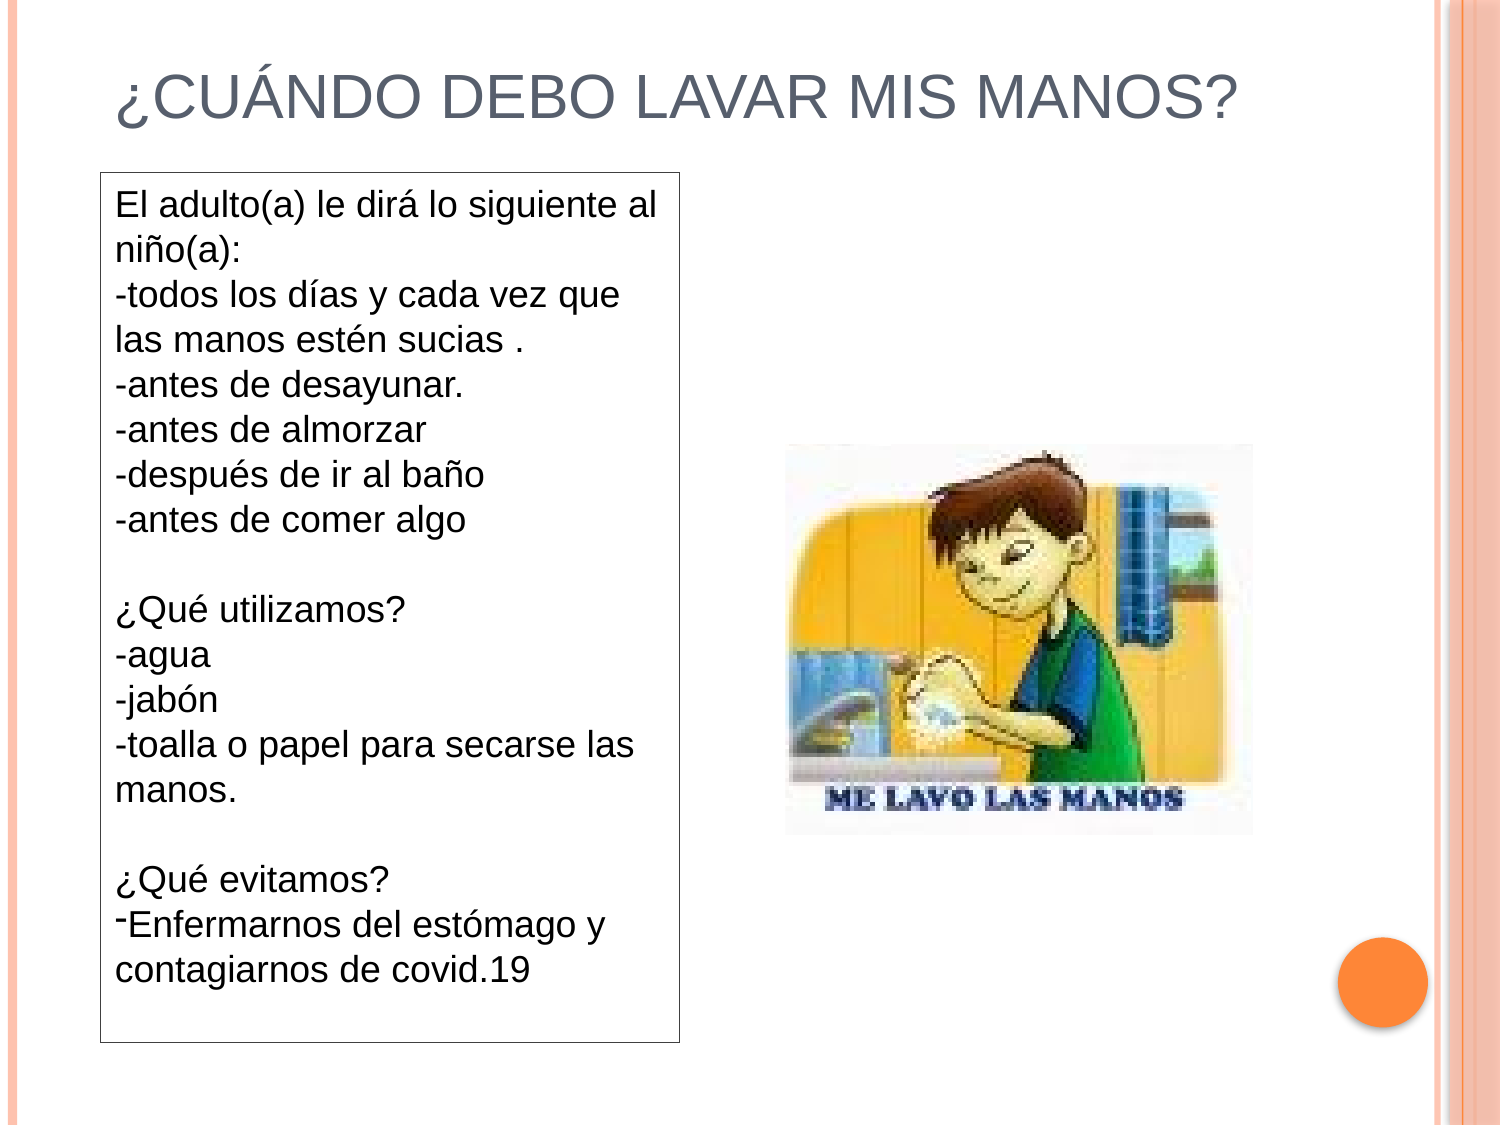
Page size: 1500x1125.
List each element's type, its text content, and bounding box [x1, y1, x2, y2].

text_box El adulto(a) le dirá lo siguiente al niño(a): -todos los días y cada vez que las manos estén sucias . -antes de desayunar. -antes de almorzar -después de ir al baño -antes de comer algo ¿Qué utilizamos? -agua -jabón -toalla o papel para secarse las manos. ¿Qué evitamos? Enfermarnos del estómago y contagiarnos de covid.19 [100, 172, 680, 1043]
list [784, 443, 1254, 835]
title ¿cuándo debo lavar mis manos? [64, 42, 1290, 139]
